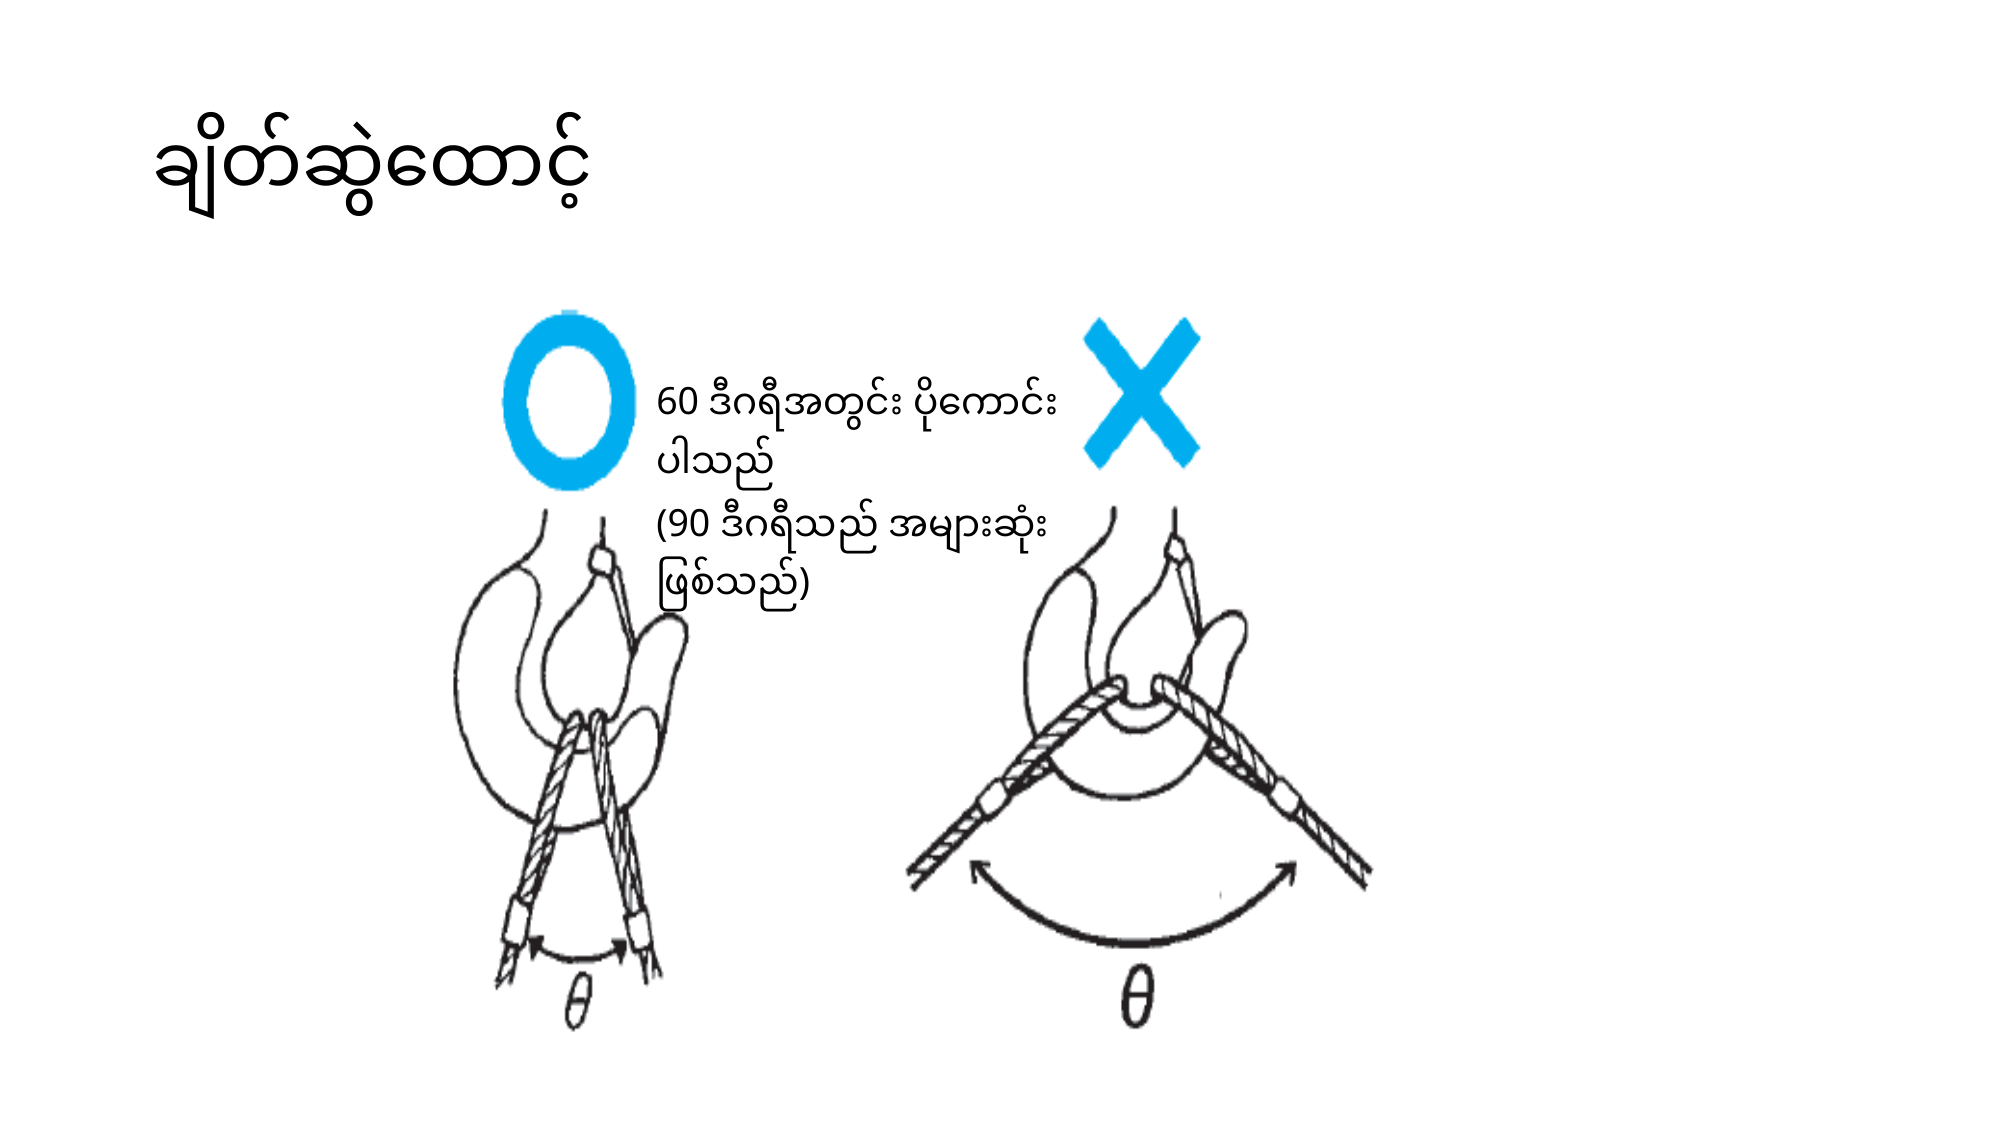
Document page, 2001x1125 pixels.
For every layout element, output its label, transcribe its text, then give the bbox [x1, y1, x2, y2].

title ချိတ်ဆွဲထောင့် [137, 59, 1863, 227]
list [427, 277, 1424, 1066]
